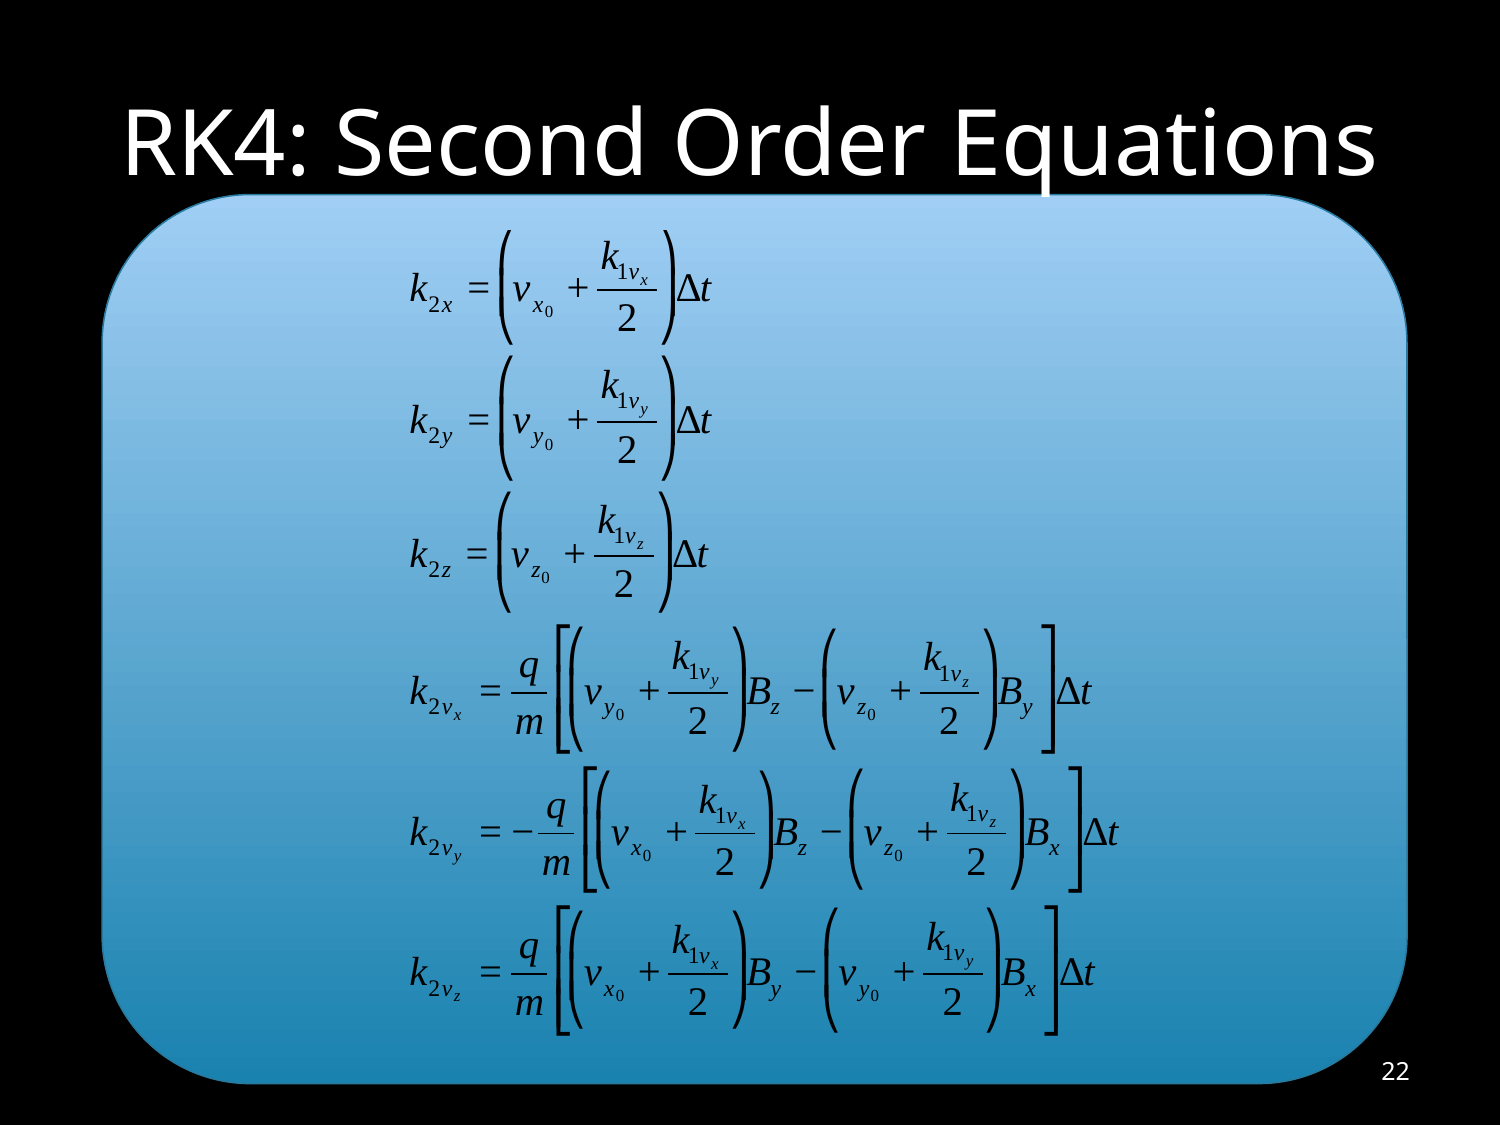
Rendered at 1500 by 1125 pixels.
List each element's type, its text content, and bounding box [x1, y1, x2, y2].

text_box [101, 233, 1074, 1085]
text_box [1127, 233, 1408, 1042]
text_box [402, 230, 1124, 1041]
title RK4: Second Order Equations [74, 44, 1426, 233]
slide_number 22 [1074, 1042, 1425, 1103]
